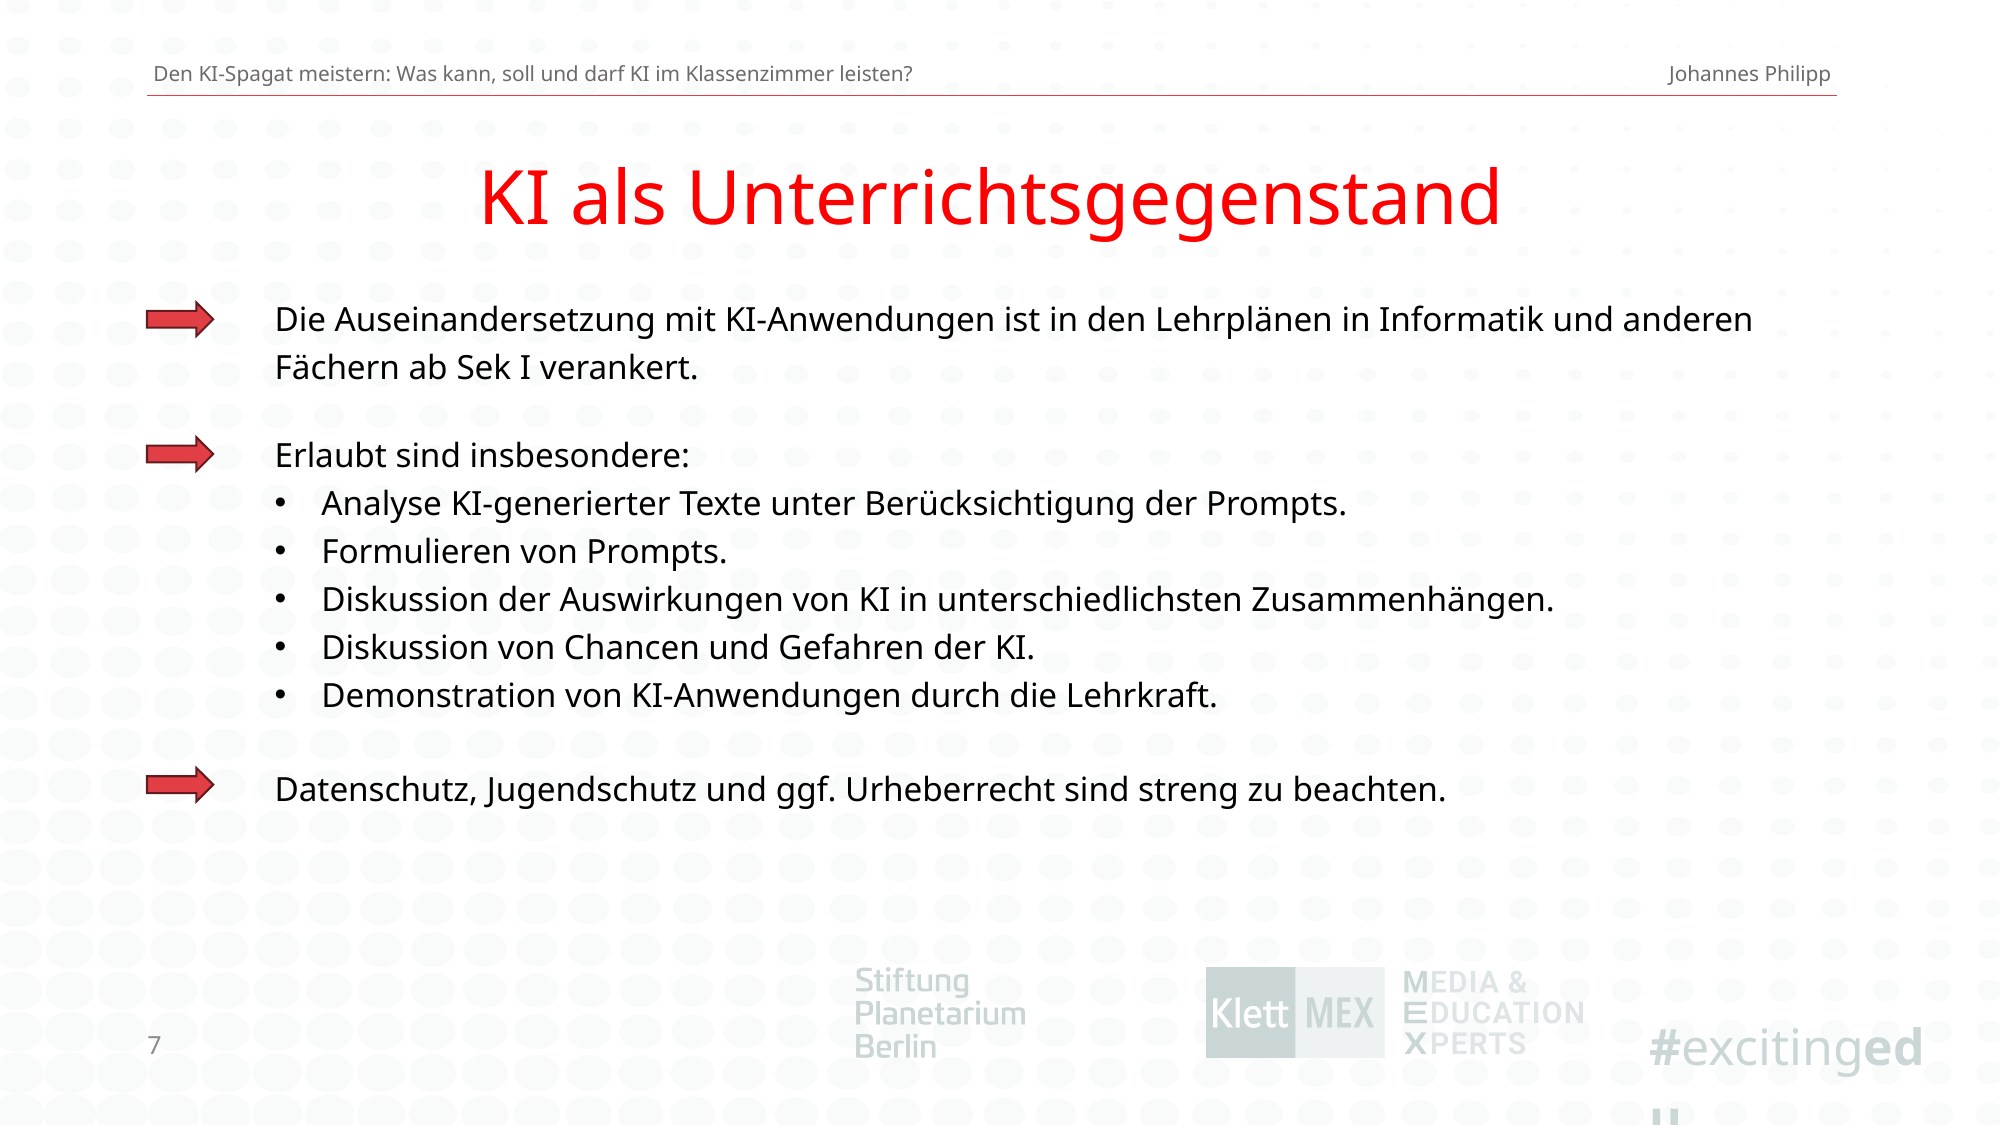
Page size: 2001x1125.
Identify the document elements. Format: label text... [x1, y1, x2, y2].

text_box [146, 752, 1827, 812]
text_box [146, 419, 1827, 721]
picture [856, 967, 1025, 1058]
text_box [146, 283, 1827, 391]
picture [1206, 967, 1583, 1058]
slide_number 7 [132, 1016, 301, 1077]
text_box KI als Unterrichtsgegenstand [146, 142, 1837, 247]
text_box Den KI-Spagat meistern: Was kann, soll und darf KI im Klassenzimmer leisten? Johannes Philipp [132, 49, 1856, 96]
text_box #excitingedu [1649, 1002, 1940, 1084]
